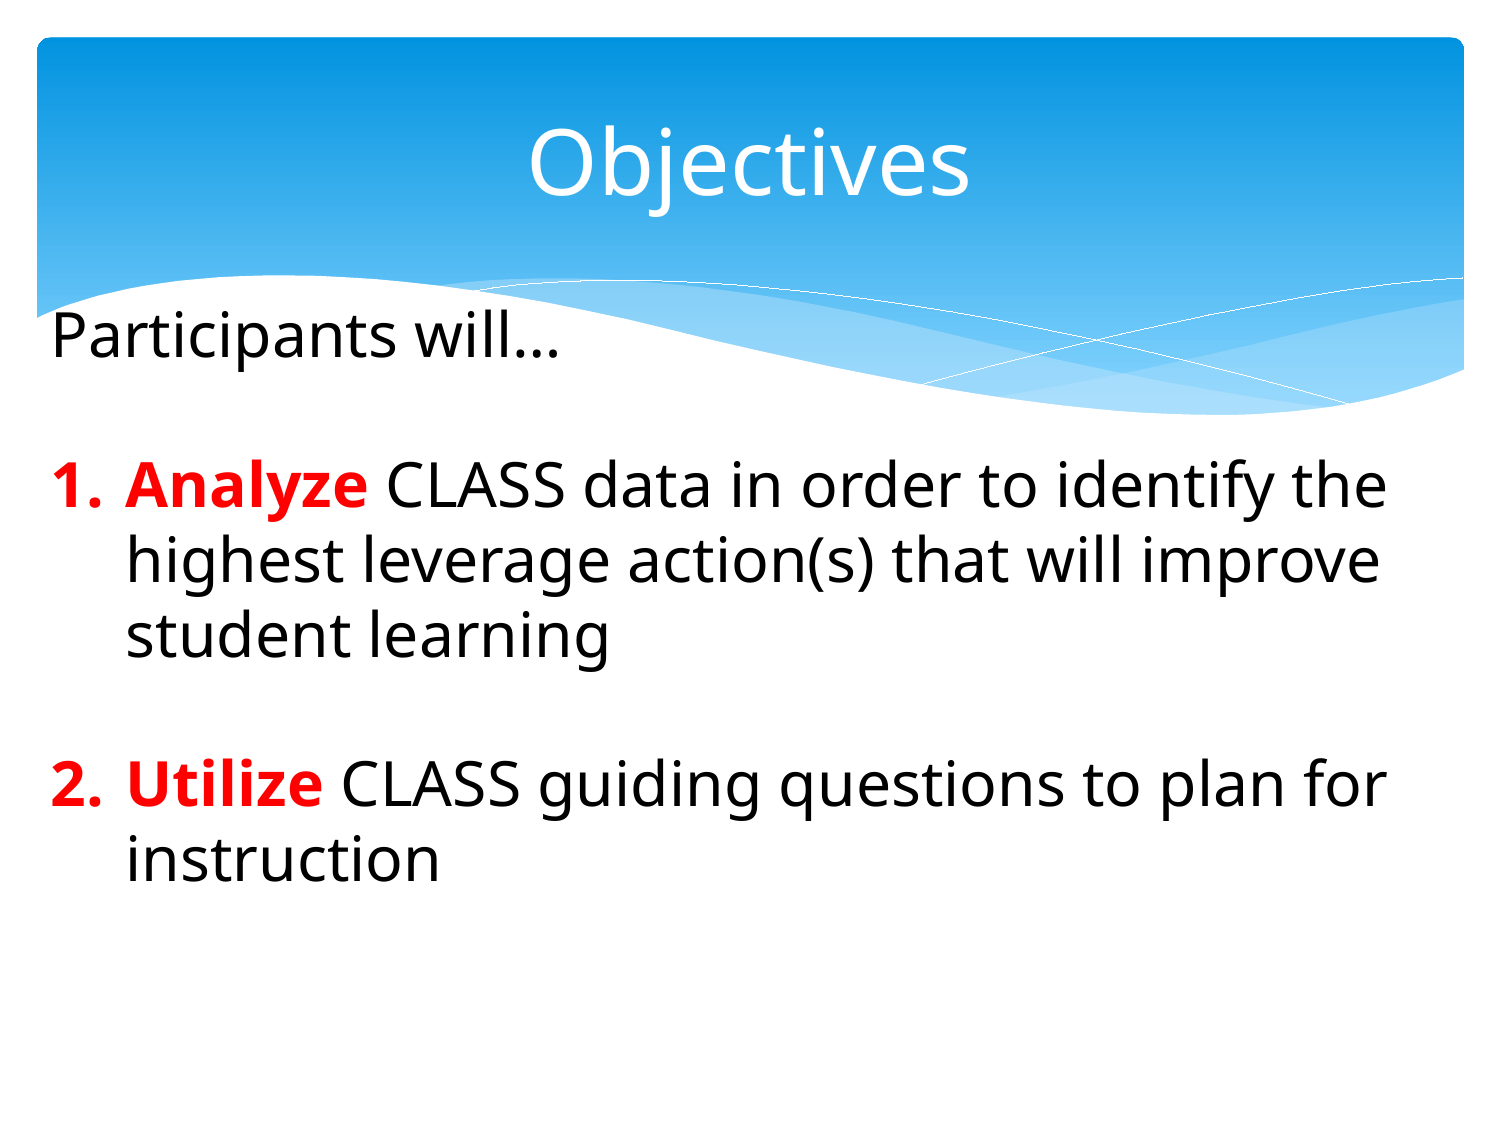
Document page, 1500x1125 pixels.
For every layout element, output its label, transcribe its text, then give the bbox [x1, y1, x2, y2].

text_box Participants will… Analyze CLASS data in order to identify the highest leverage action(s) that will improve student learning Utilize CLASS guiding questions to plan for instruction [35, 287, 1486, 902]
title Objectives [75, 55, 1425, 261]
